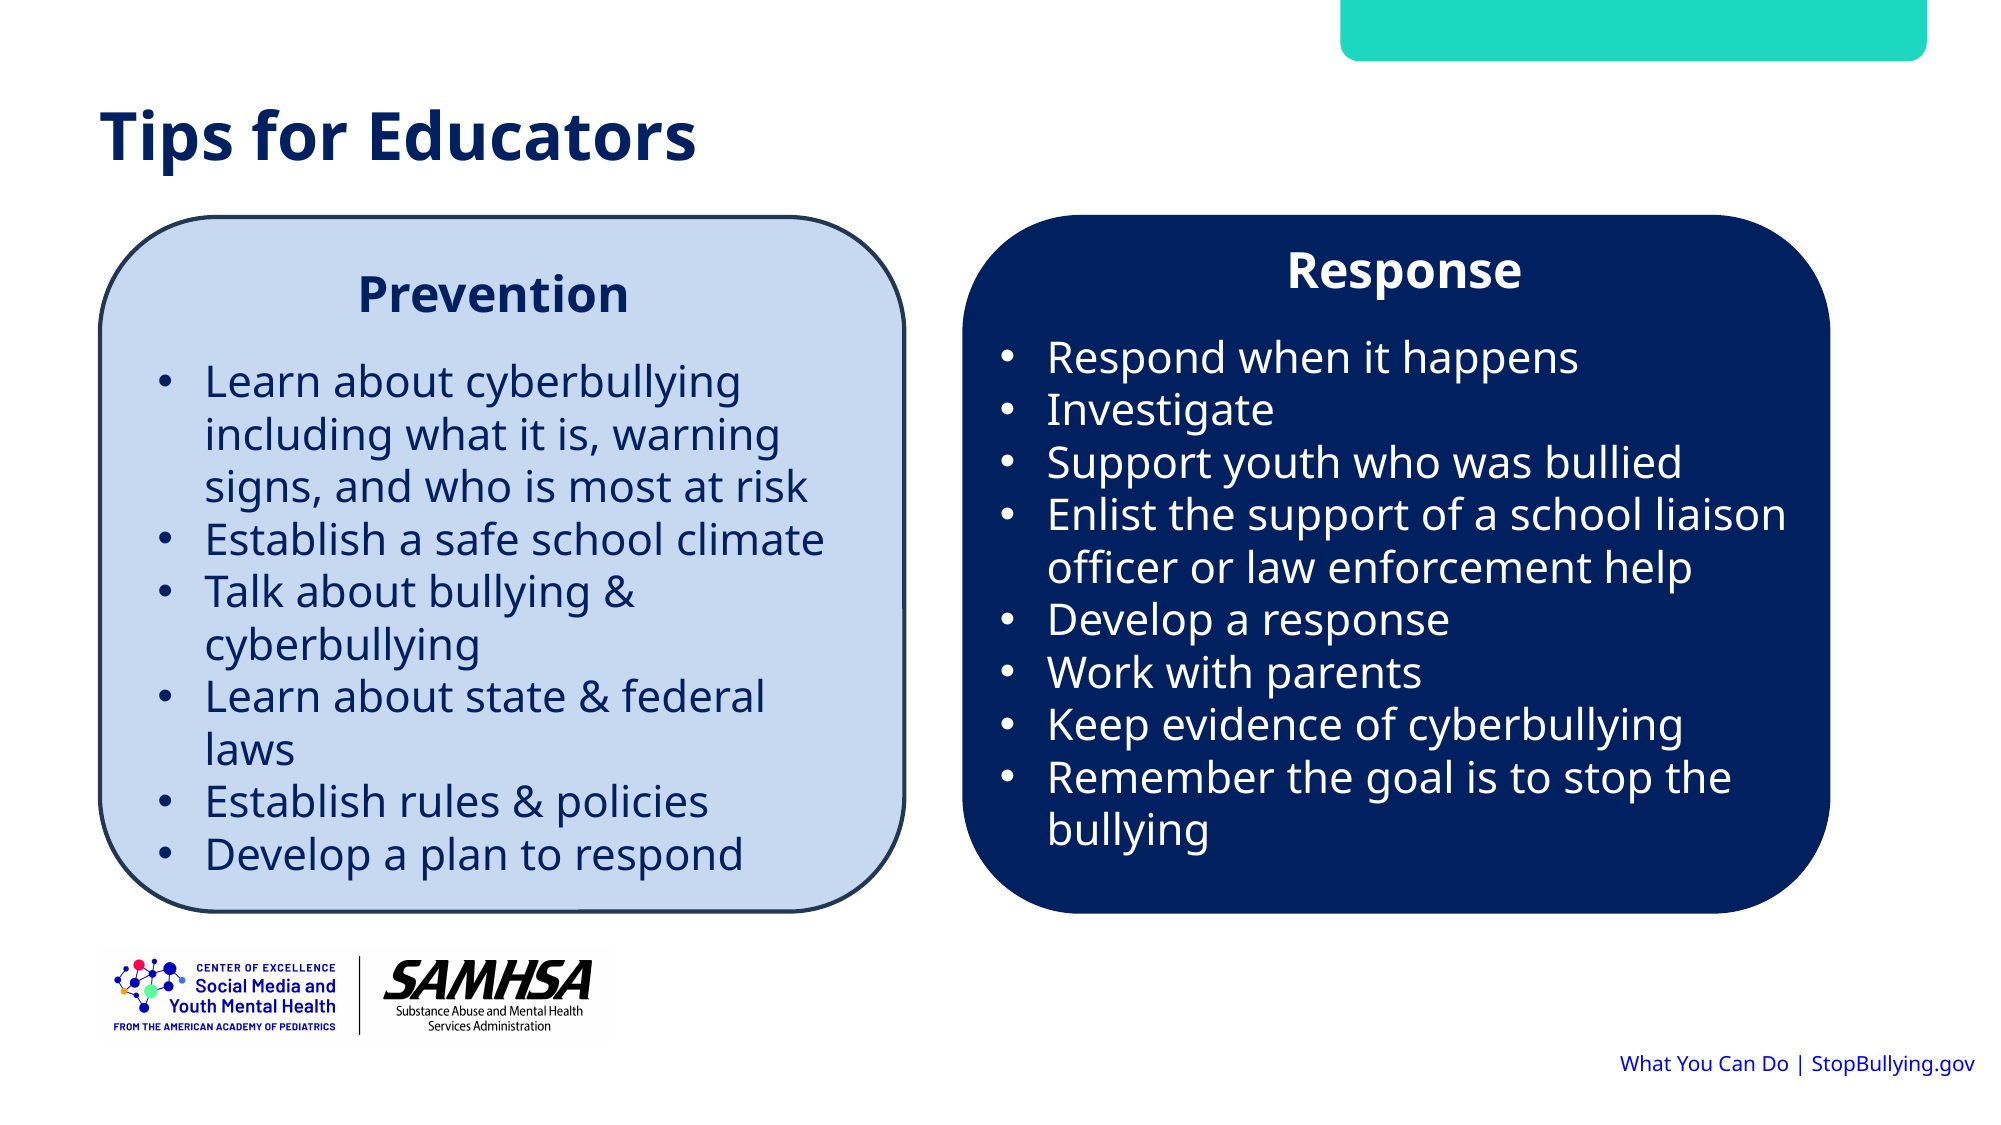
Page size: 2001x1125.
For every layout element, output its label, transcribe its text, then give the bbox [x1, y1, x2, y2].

text_box [962, 214, 1830, 865]
text_box Prevention [342, 254, 769, 330]
text_box What You Can Do | StopBullying.gov [1605, 1043, 2000, 1087]
title Tips for Educators [99, 44, 1900, 233]
text_box Response [1271, 230, 1751, 306]
picture [99, 946, 611, 1042]
text_box Learn about cyberbullying including what it is, warning signs, and who is most at risk Establish a safe school climate Talk about bullying & cyberbullying Learn about state & federal laws Establish rules & policies Develop a plan to respond [142, 346, 862, 932]
text_box [1041, 907, 1752, 914]
text_box Respond when it happens Investigate Support youth who was bullied Enlist the support of a school liaison officer or law enforcement help Develop a response Work with parents Keep evidence of cyberbullying Remember the goal is to stop the bullying [984, 321, 1849, 907]
text_box [97, 214, 907, 889]
